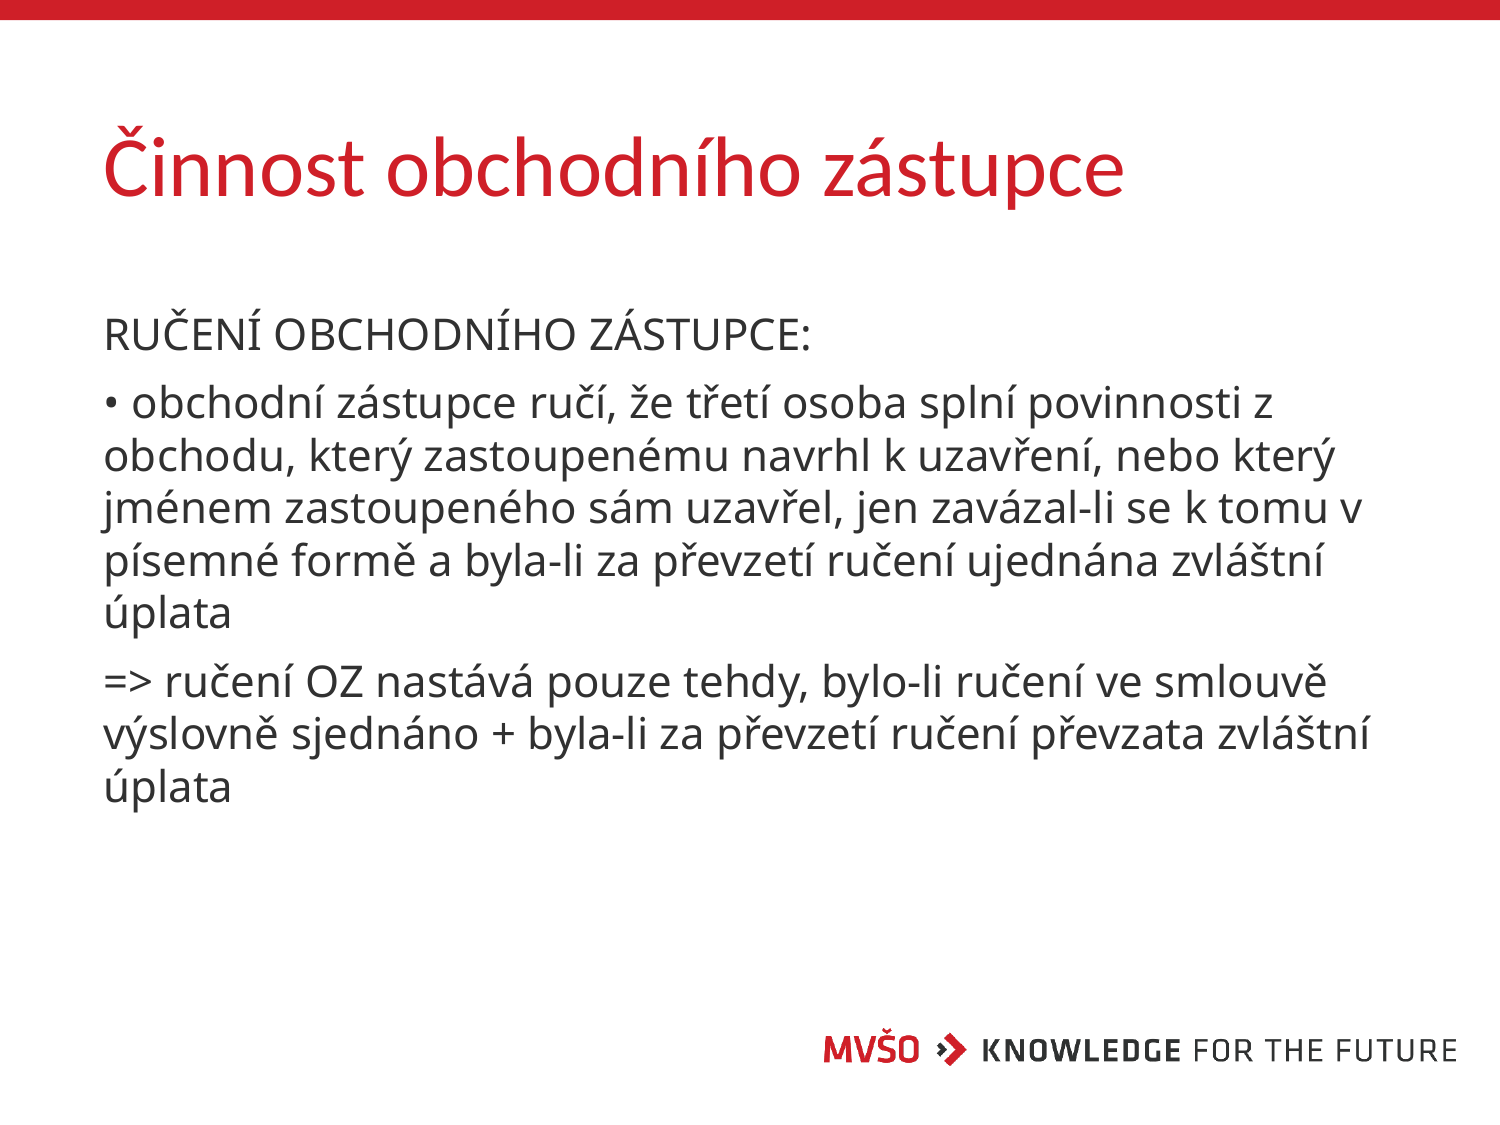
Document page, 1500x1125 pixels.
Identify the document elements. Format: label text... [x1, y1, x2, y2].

picture [824, 1028, 1456, 1066]
title Činnost obchodního zástupce [88, 59, 1412, 278]
list RUČENÍ OBCHODNÍHO ZÁSTUPCE: • obchodní zástupce ručí, že třetí osoba splní povinnosti z obchodu, který zastoupenému navrhl k uzavření, nebo který jménem zastoupeného sám uzavřel, jen zavázal-li se k tomu v písemné formě a byla-li za převzetí ručení ujednána zvláštní úplata => ručení OZ nastává pouze tehdy, bylo-li ručení ve smlouvě výslovně sjednáno + byla-li za převzetí ručení převzata zvláštní úplata [88, 299, 1412, 969]
